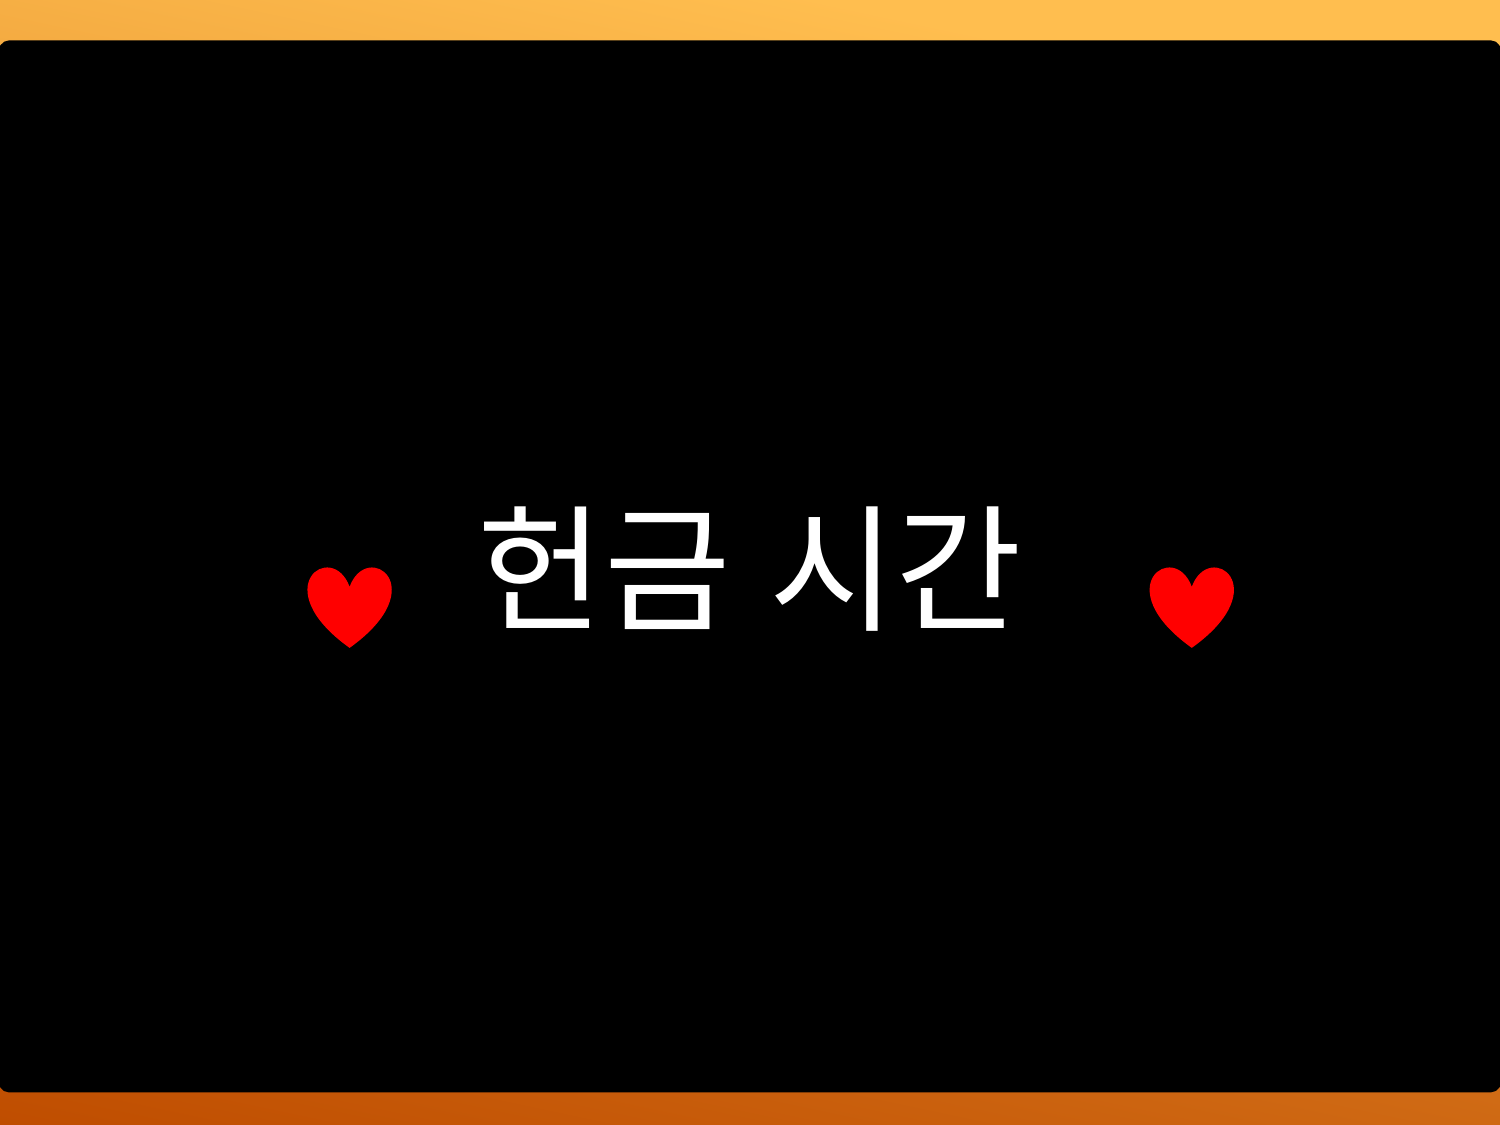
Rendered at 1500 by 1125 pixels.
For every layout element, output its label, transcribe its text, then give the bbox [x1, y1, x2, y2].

text_box [1148, 566, 1235, 649]
text_box 헌금 시간 [339, 475, 1160, 656]
text_box [306, 566, 393, 649]
text_box [0, 40, 1500, 1093]
